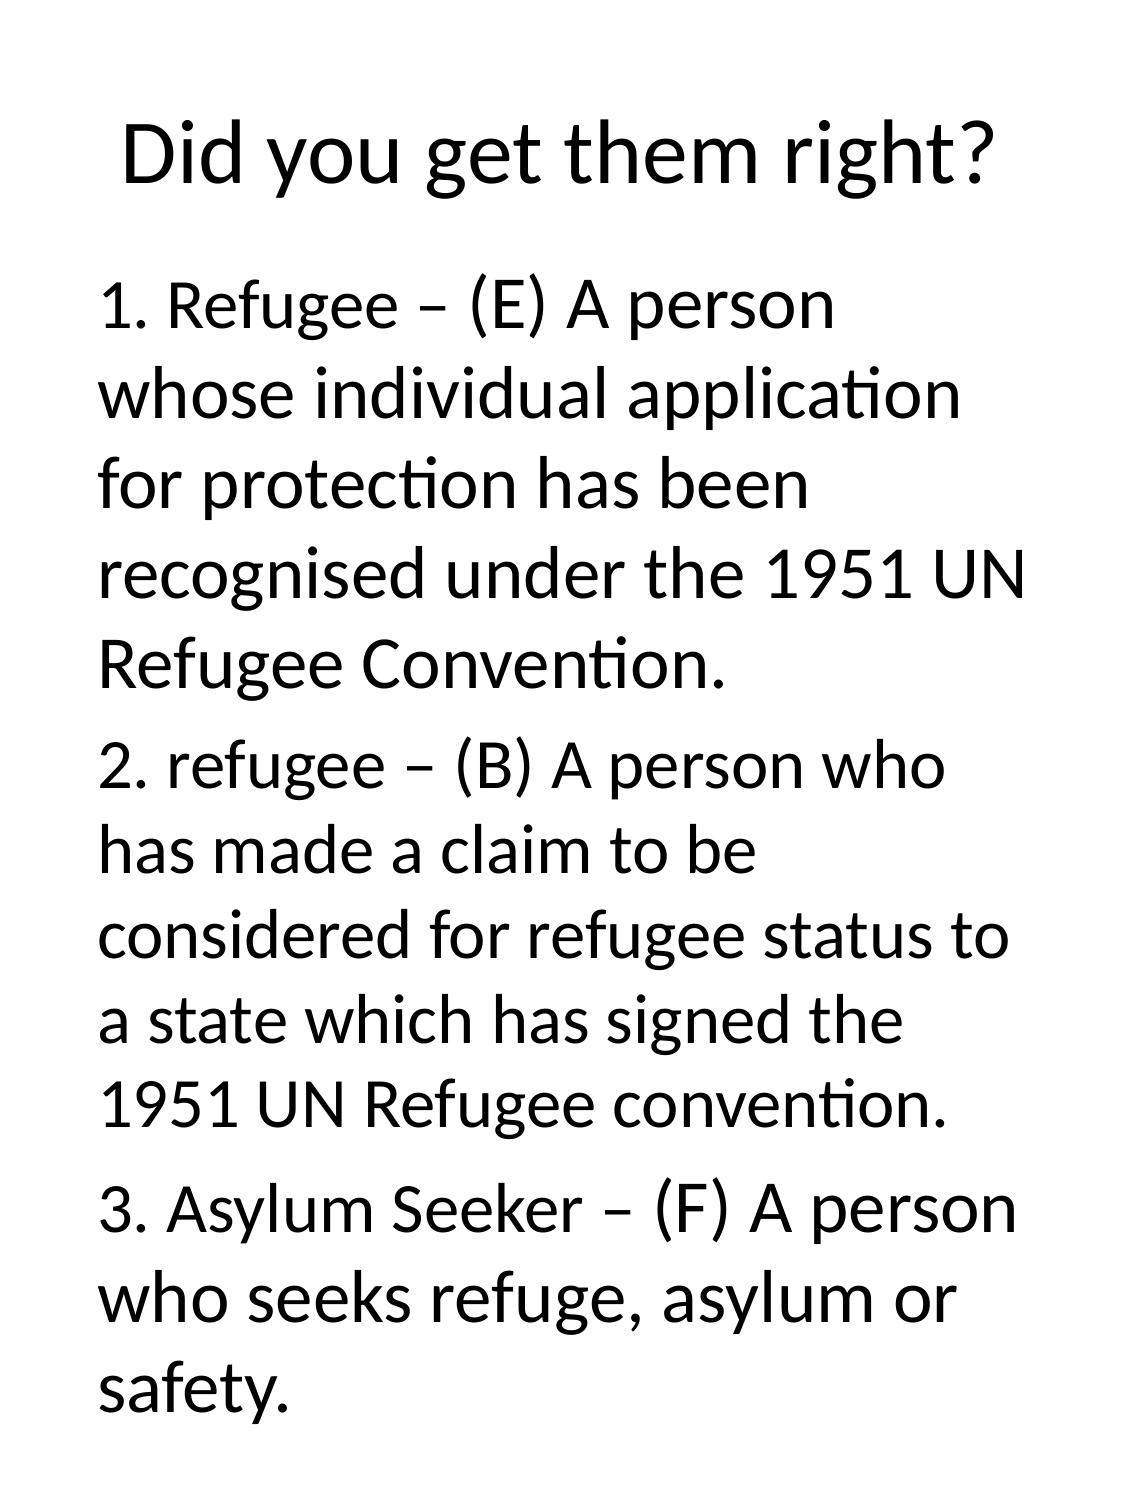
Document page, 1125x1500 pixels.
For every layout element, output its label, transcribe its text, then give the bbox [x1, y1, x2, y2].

title Did you get them right? [82, 58, 1039, 235]
subtitle 1. Refugee – (E) A person whose individual application for protection has been recognised under the 1951 UN Refugee Convention. 2. refugee – (B) A person who has made a claim to be considered for refugee status to a state which has signed the 1951 UN Refugee convention. 3. Asylum Seeker – (F) A person who seeks refuge, asylum or safety. [82, 246, 1055, 1454]
